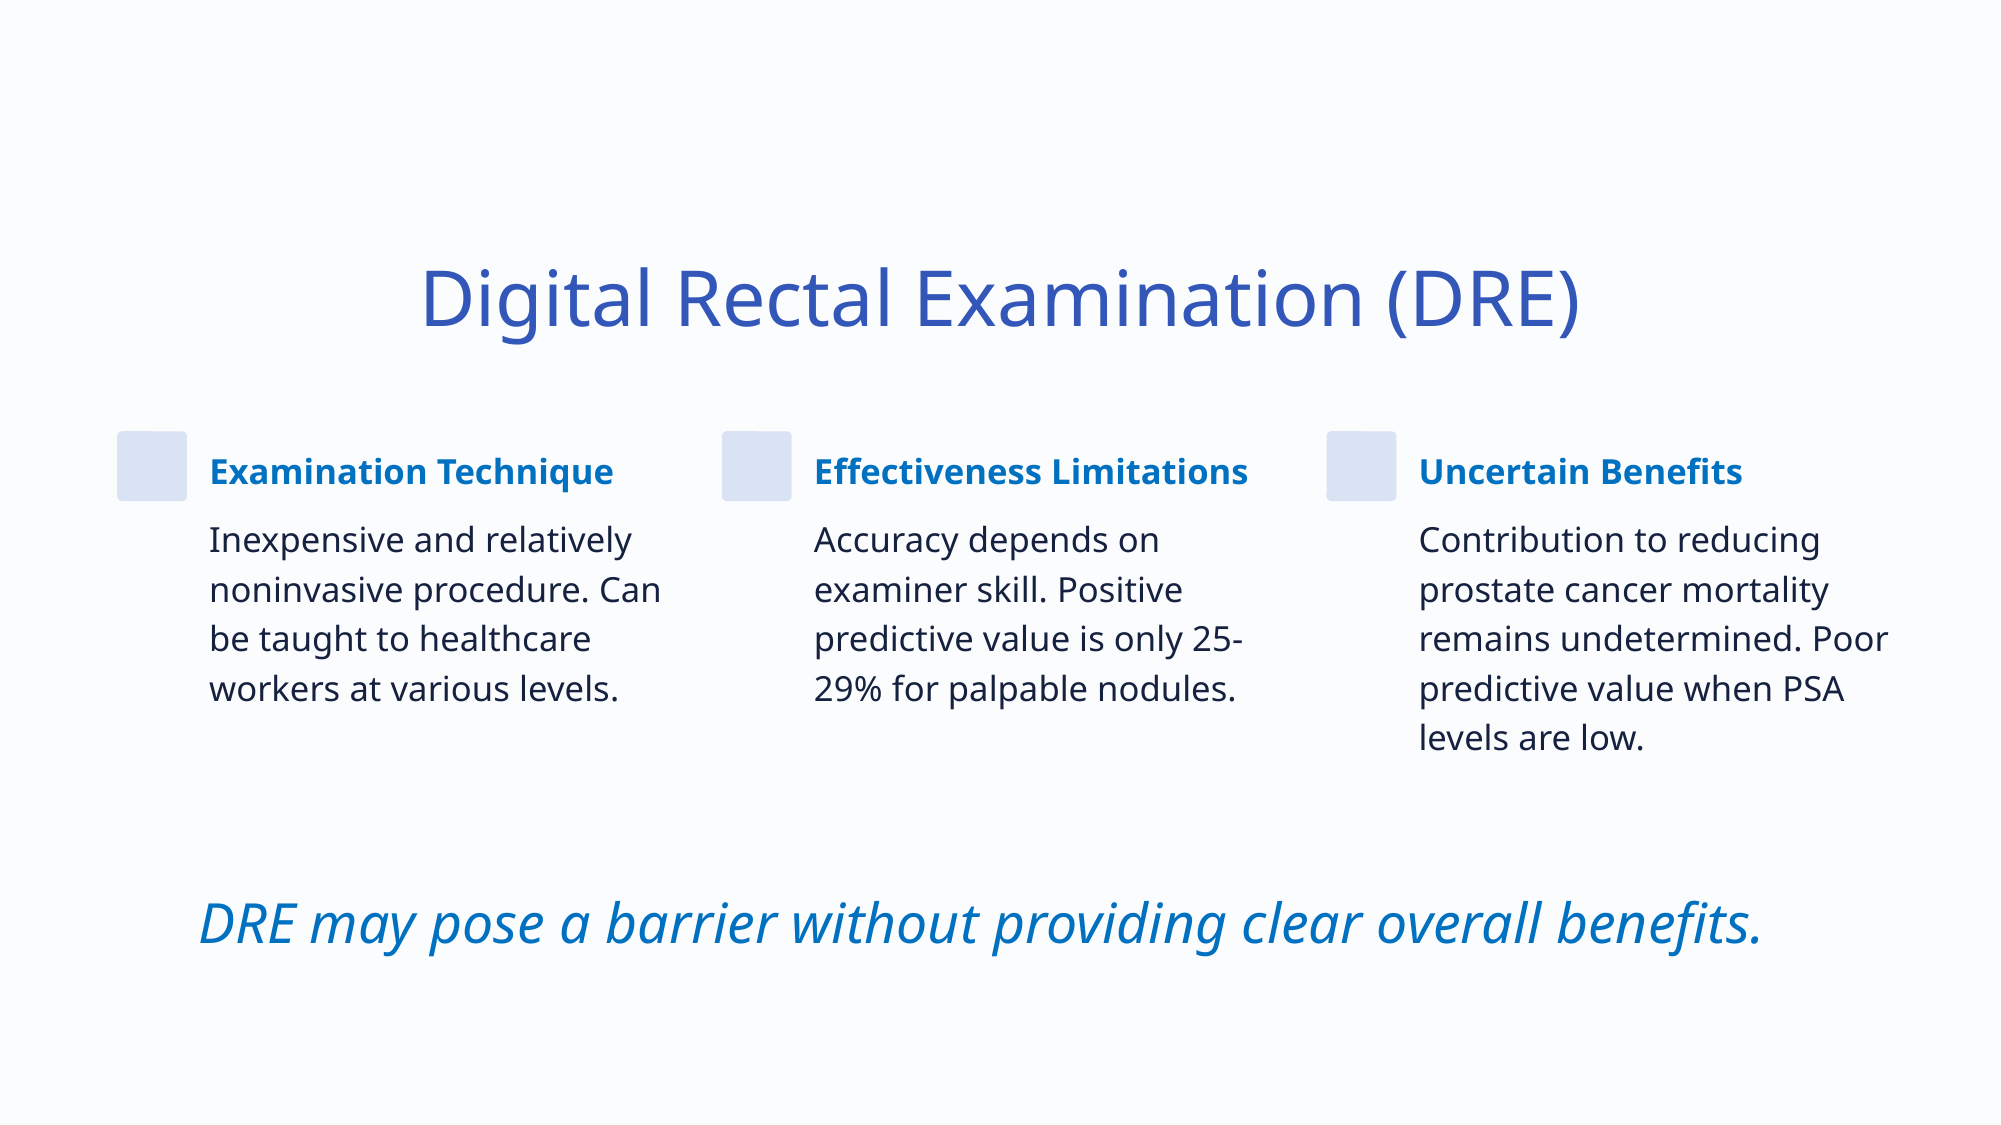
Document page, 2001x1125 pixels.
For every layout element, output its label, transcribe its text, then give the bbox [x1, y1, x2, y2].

text_box Examination Technique [209, 443, 651, 492]
text_box Inexpensive and relatively noninvasive procedure. Can be taught to healthcare workers at various levels. [209, 510, 683, 709]
text_box Contribution to reducing prostate cancer mortality remains undetermined. Poor predictive value when PSA levels are low. [1418, 510, 1892, 709]
text_box Effectiveness Limitations [813, 443, 1281, 492]
text_box [721, 431, 792, 502]
text_box Accuracy depends on examiner skill. Positive predictive value is only 25-29% for palpable nodules. [813, 510, 1287, 660]
text_box Digital Rectal Examination (DRE) [0, 245, 2000, 343]
text_box DRE may pose a barrier without providing clear overall benefits. [251, 906, 1715, 955]
text_box Uncertain Benefits [1418, 443, 1807, 492]
text_box [1326, 431, 1397, 502]
text_box [117, 431, 187, 502]
